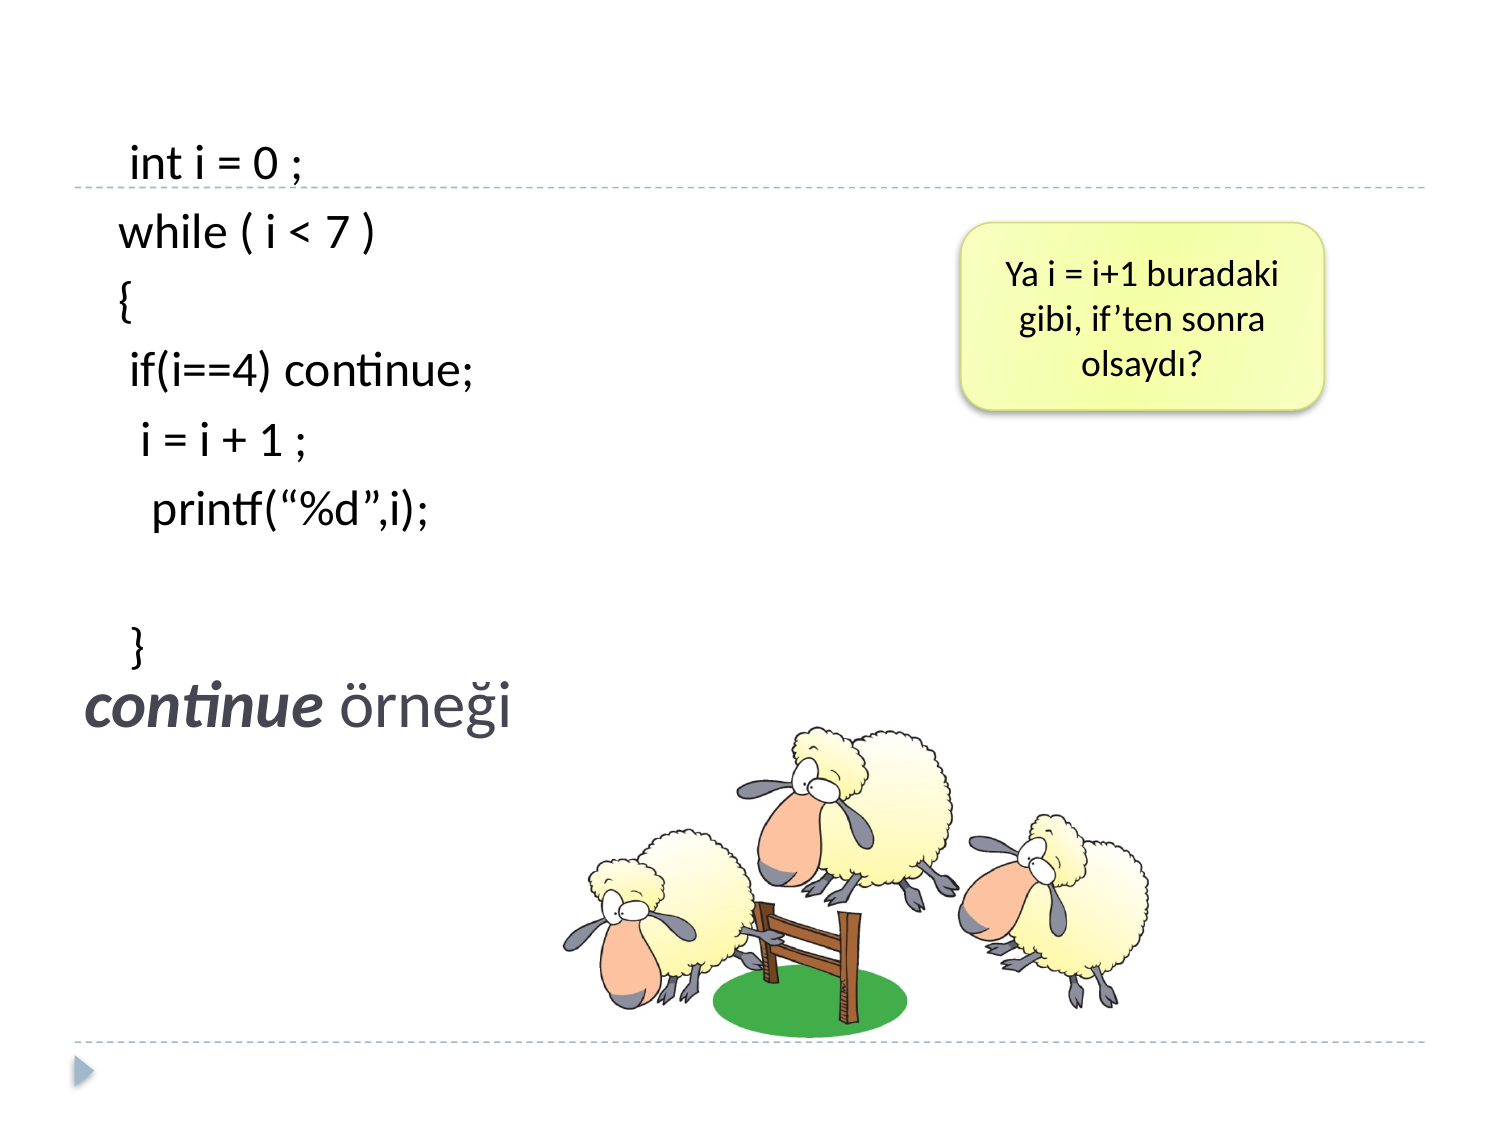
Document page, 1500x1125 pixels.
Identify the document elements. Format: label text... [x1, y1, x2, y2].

picture [562, 726, 1149, 1038]
text_box int i = 0 ; while ( i < 7 ) { if(i==4) continue; i = i + 1 ; printf(“%d”,i); } [58, 128, 1293, 692]
text_box Ya i = i+1 buradaki gibi, if’ten sonra olsaydı? [960, 221, 1325, 411]
title continue örneği [70, 585, 1421, 749]
